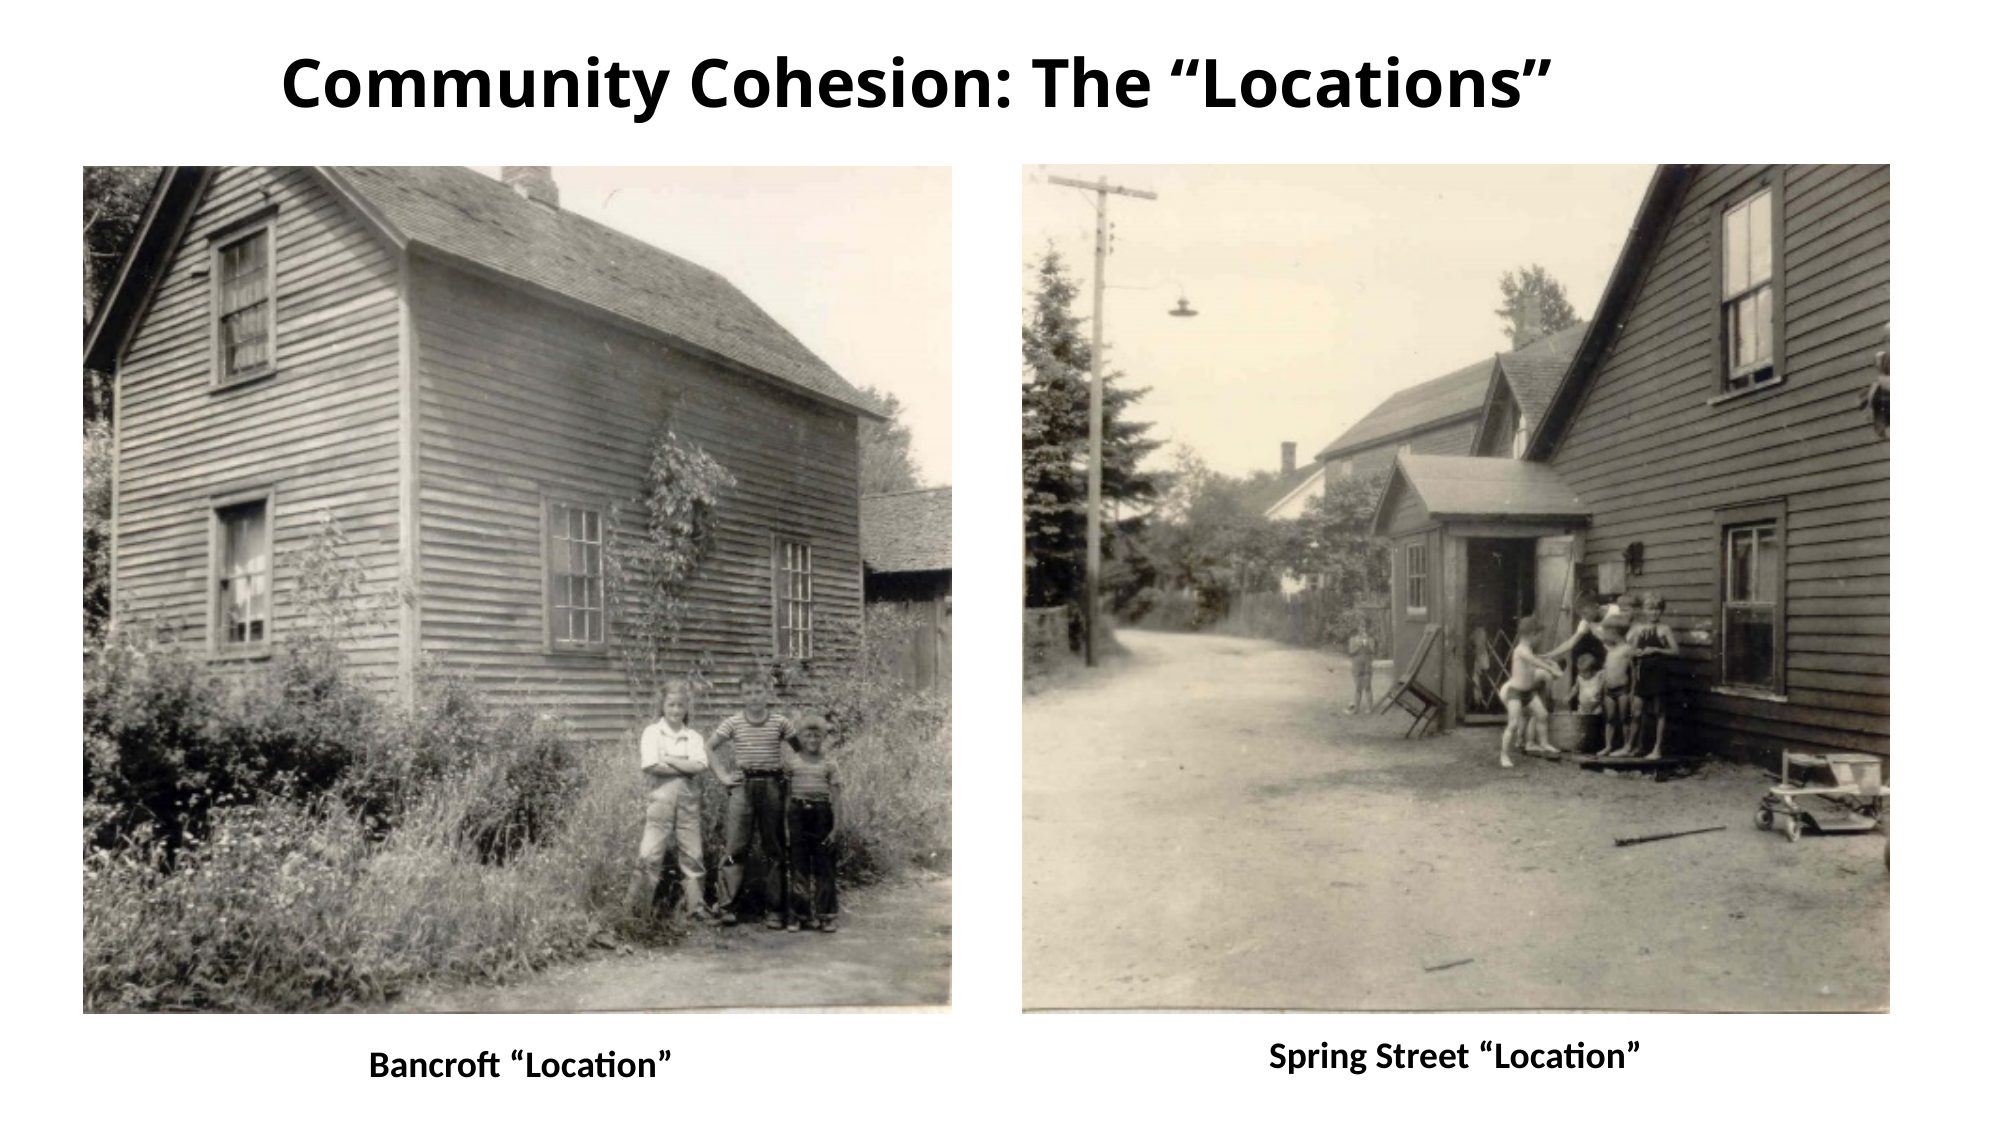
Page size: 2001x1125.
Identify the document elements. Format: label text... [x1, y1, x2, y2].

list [83, 166, 952, 1014]
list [1022, 164, 1890, 1014]
text_box Spring Street “Location” [1254, 1023, 1658, 1084]
text_box Bancroft “Location” [354, 1032, 689, 1093]
title Community Cohesion: The “Locations” [265, 25, 1600, 147]
